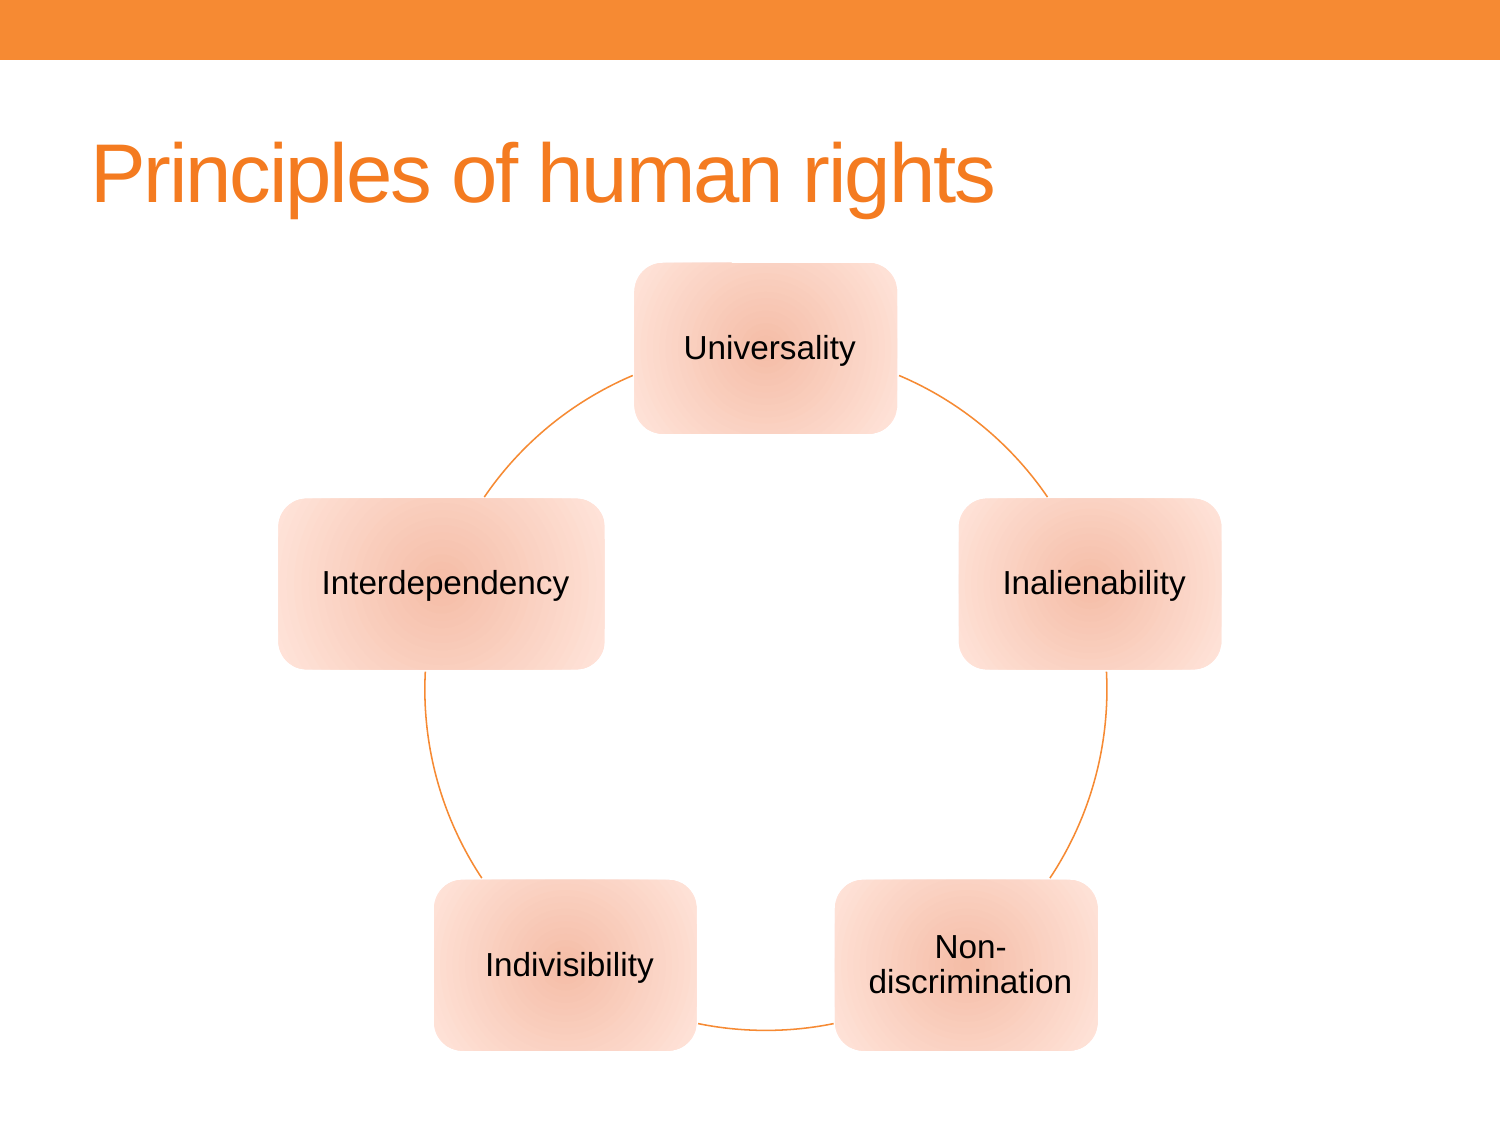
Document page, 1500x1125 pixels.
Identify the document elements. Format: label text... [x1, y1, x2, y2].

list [74, 262, 1426, 1063]
title Principles of human rights [75, 87, 1425, 250]
